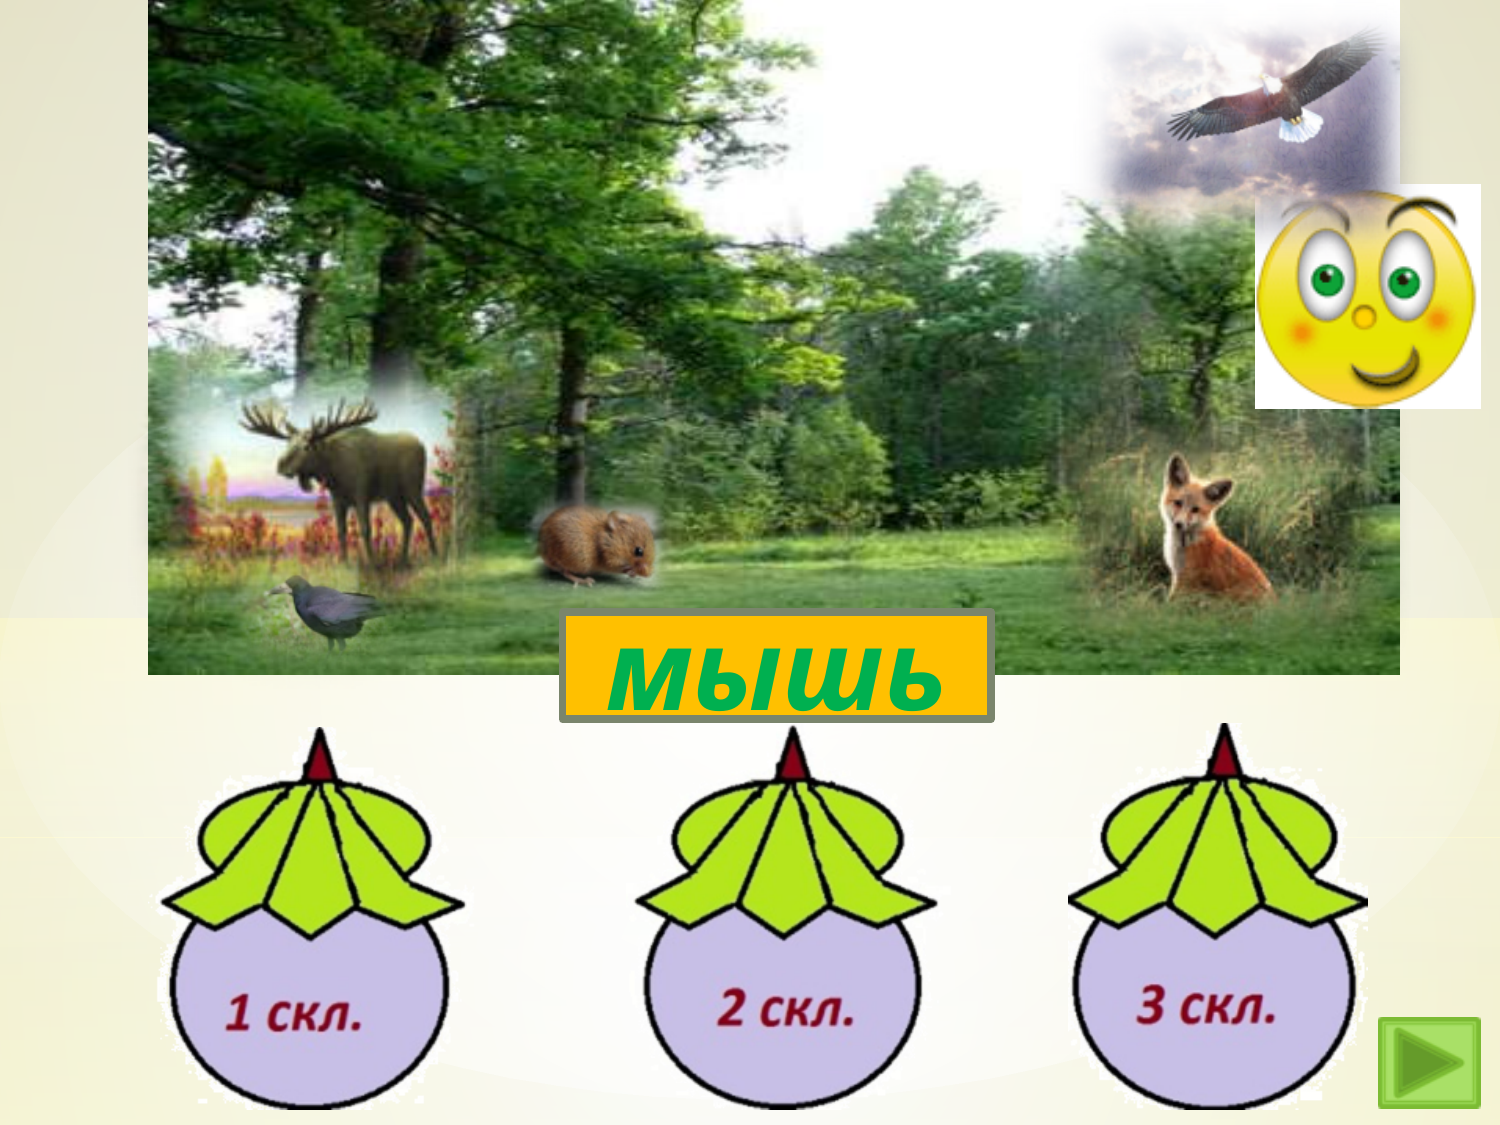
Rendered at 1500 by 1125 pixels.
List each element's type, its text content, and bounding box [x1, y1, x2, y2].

picture [1378, 1017, 1481, 1109]
text_box мышь [559, 683, 995, 723]
picture [148, 727, 476, 1110]
picture [1068, 723, 1368, 1110]
picture [126, 0, 1481, 692]
picture [626, 720, 953, 1110]
